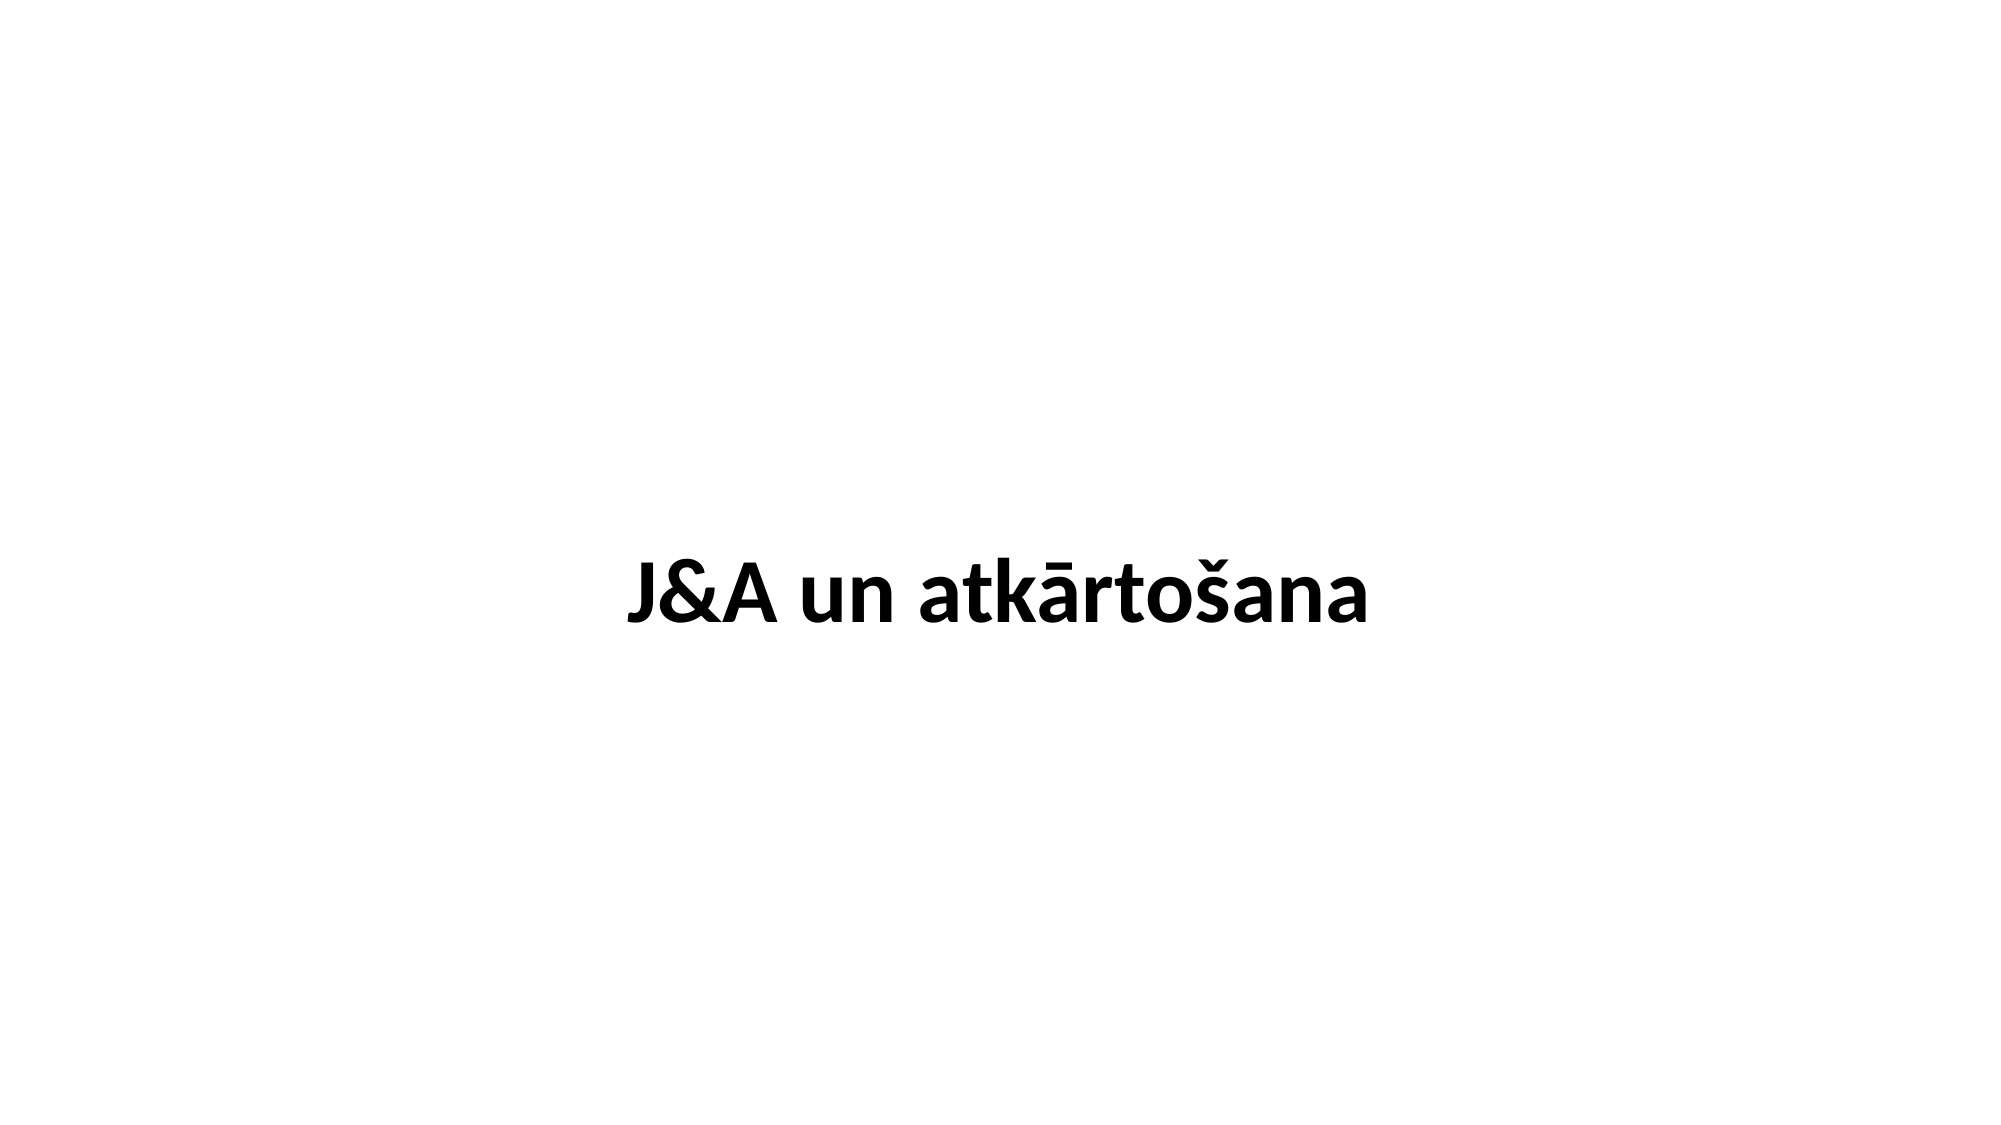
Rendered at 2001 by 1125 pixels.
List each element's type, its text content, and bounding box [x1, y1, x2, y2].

text_box J&A un atkārtošana [137, 59, 1862, 1067]
